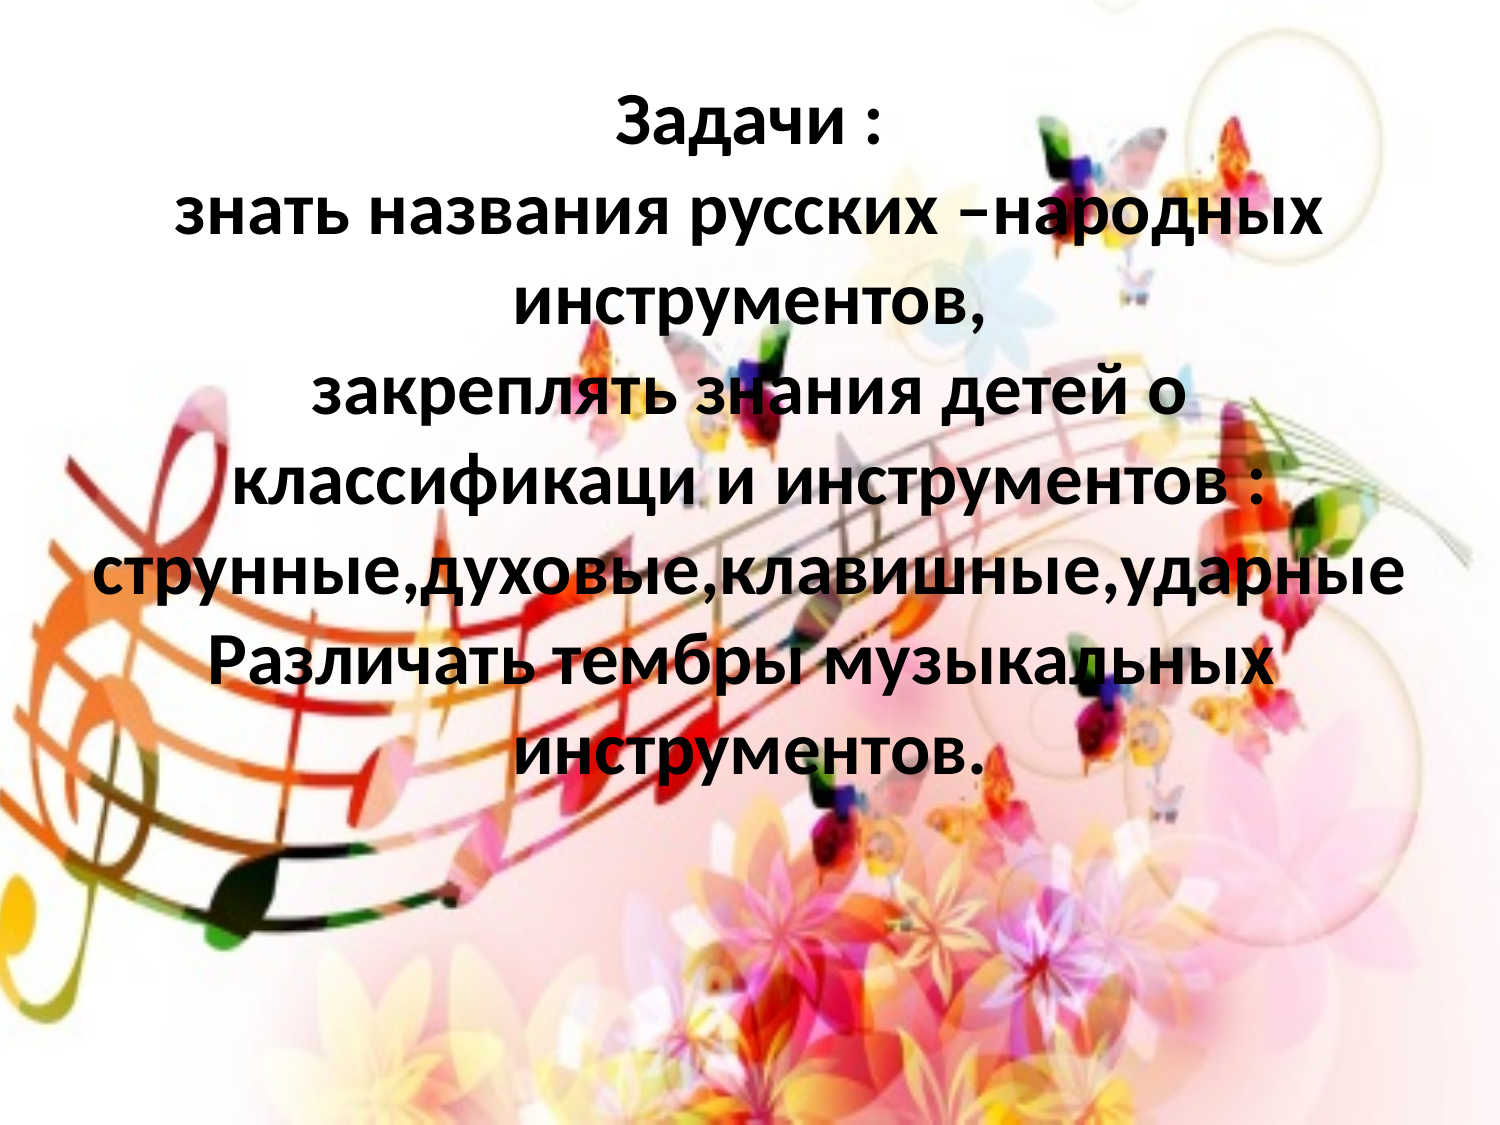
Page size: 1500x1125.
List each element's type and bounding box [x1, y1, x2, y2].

list [0, 0, 1500, 1125]
